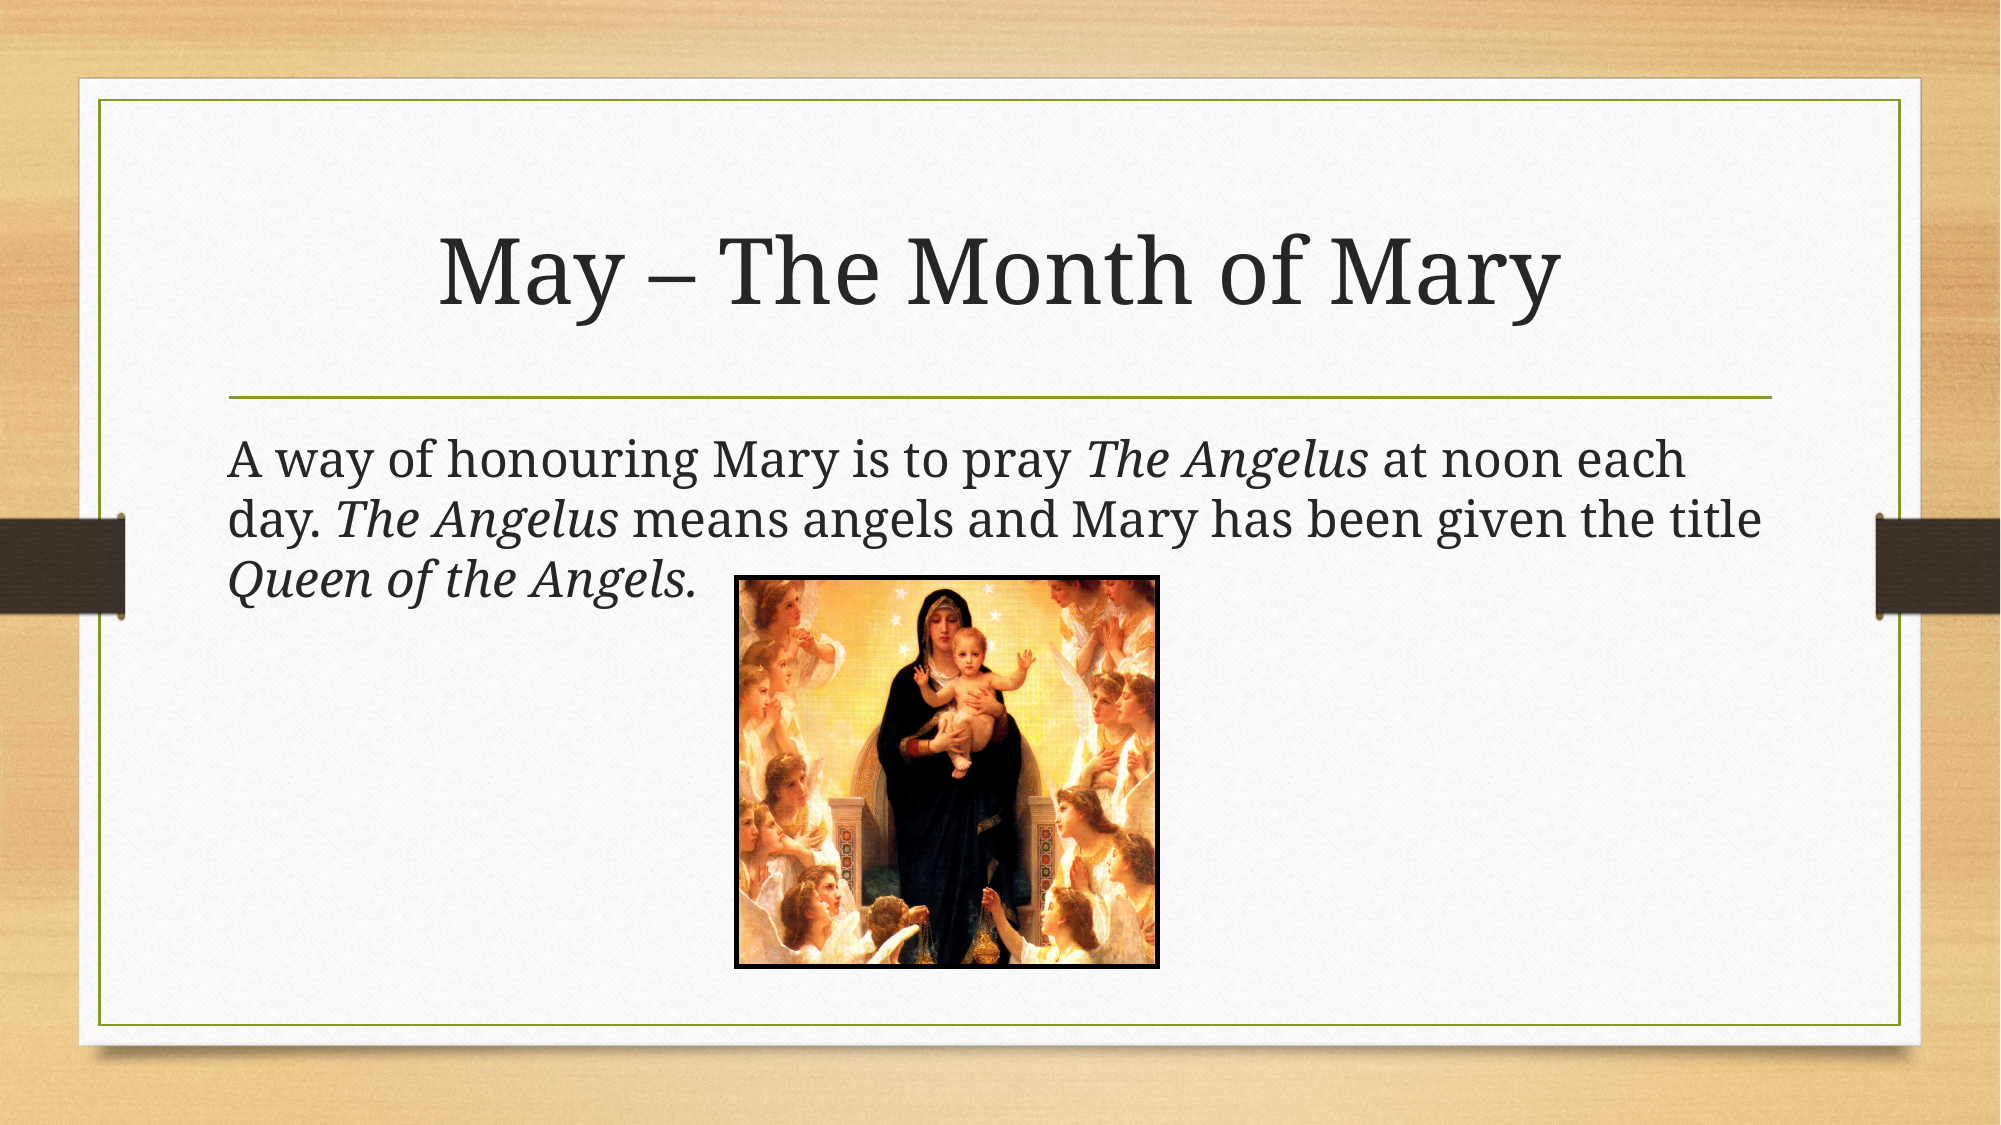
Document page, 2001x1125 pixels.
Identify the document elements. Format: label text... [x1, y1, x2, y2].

list A way of honouring Mary is to pray The Angelus at noon each day. The Angelus means angels and Mary has been given the title Queen of the Angels. [212, 419, 1788, 964]
picture [0, 0, 2001, 1125]
title May – The Month of Mary [212, 161, 1788, 375]
